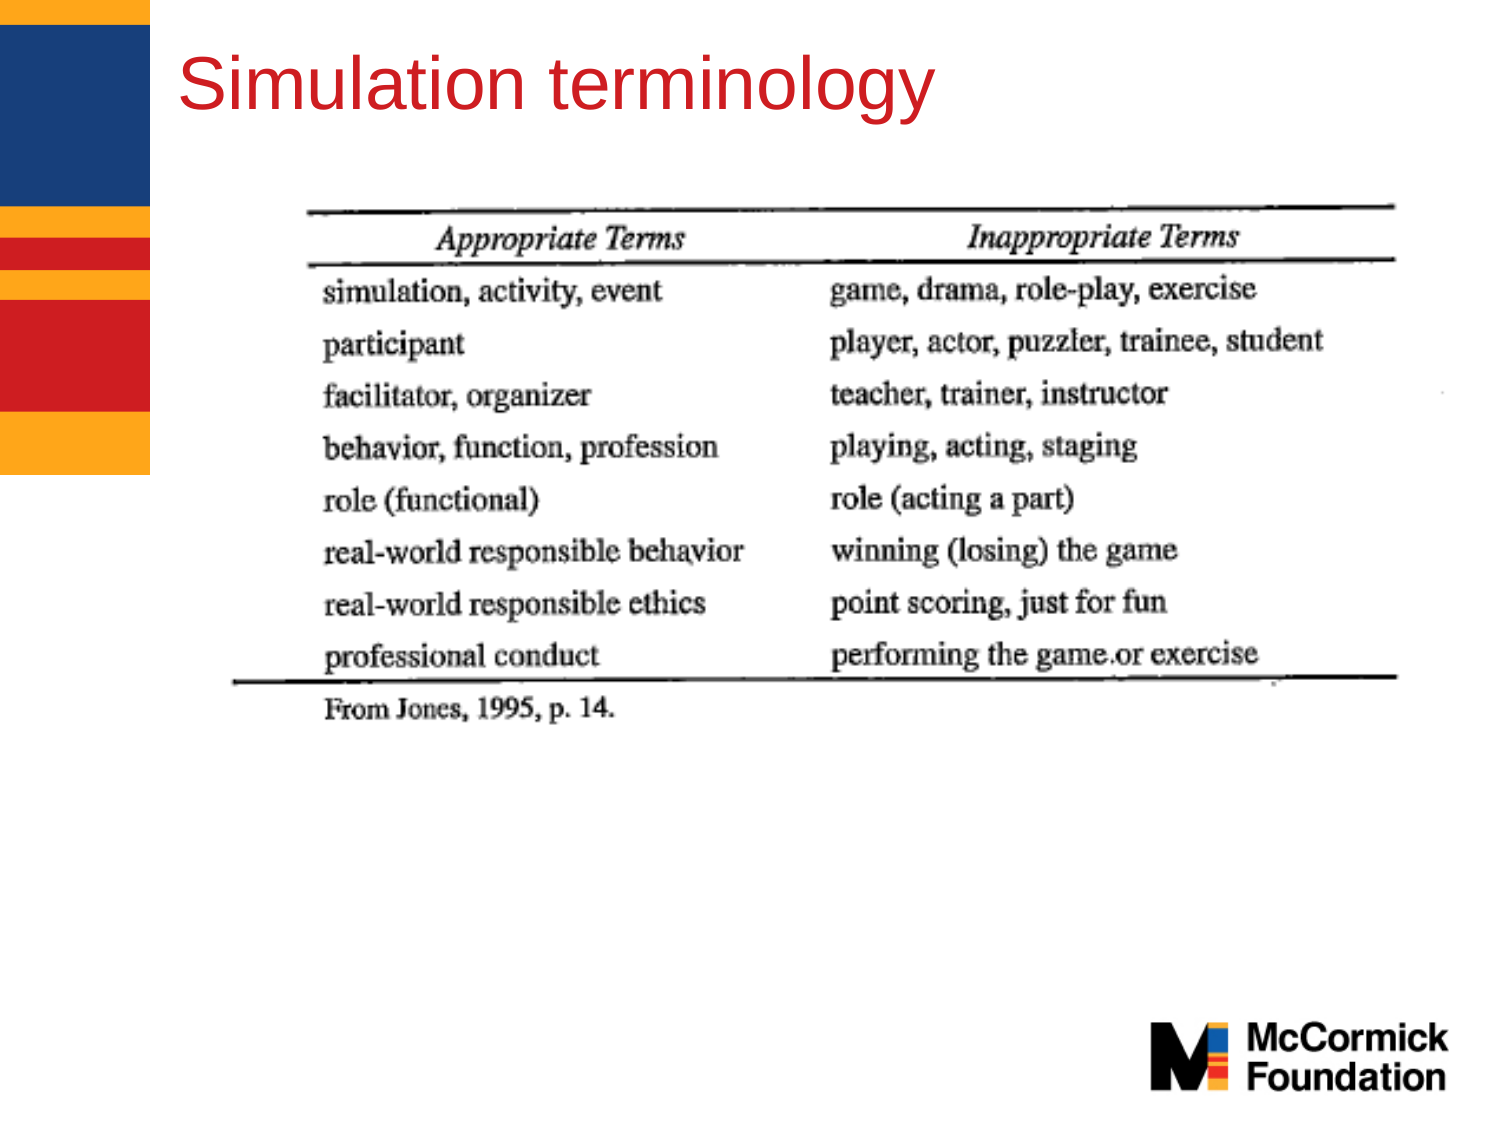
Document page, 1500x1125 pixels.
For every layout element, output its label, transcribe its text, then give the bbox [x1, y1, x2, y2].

picture [1150, 1017, 1449, 1100]
title Simulation terminology [162, 0, 1451, 160]
list [58, 223, 1131, 1066]
picture [189, 172, 1466, 762]
